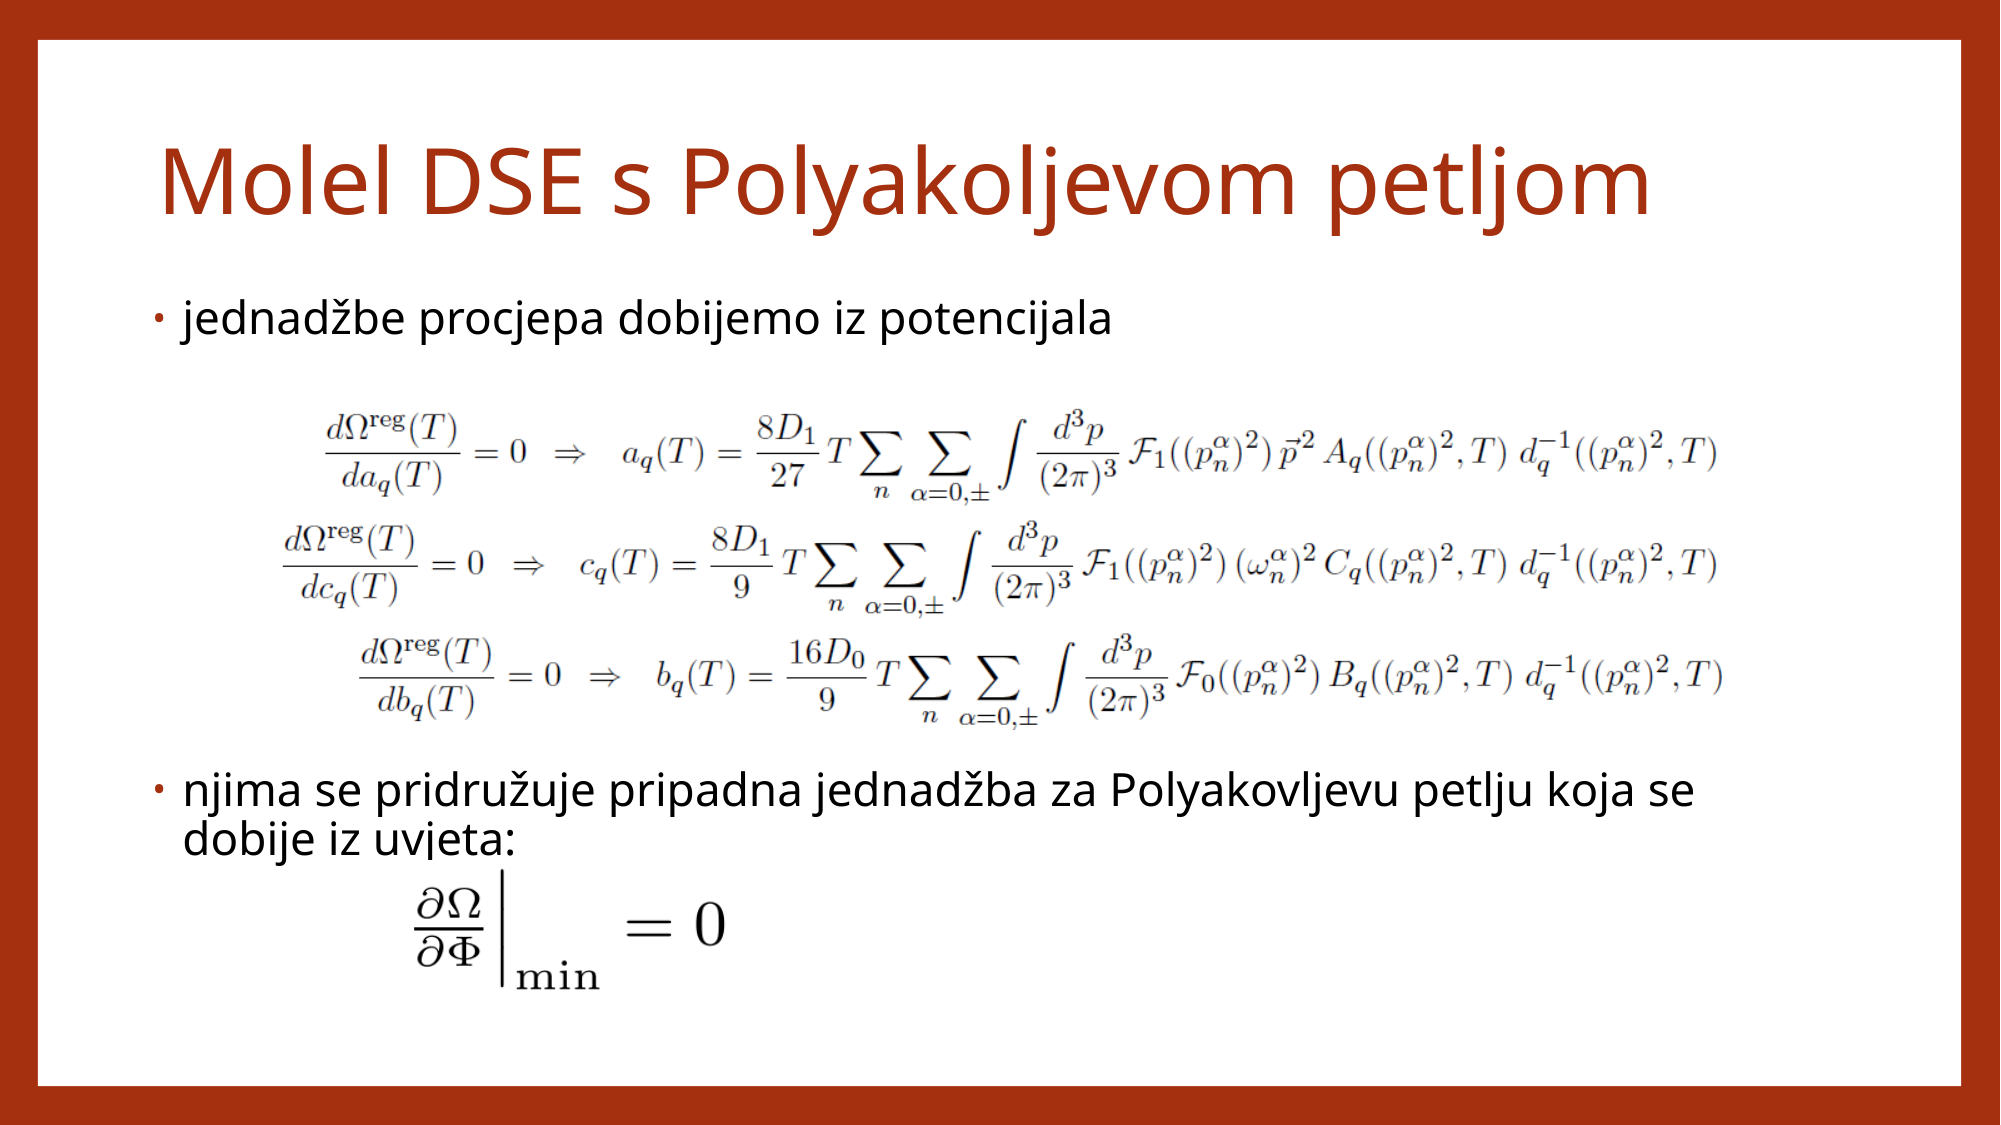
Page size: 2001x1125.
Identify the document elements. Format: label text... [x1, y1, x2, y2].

picture [411, 860, 736, 1001]
list jednadžbe procjepa dobijemo iz potencijala njima se pridružuje pripadna jednadžba za Polyakovljevu petlju koja se dobije iz uvjeta: [130, 287, 1808, 1000]
picture [272, 394, 1728, 731]
title Molel DSE s Polyakoljevom petljom [142, 81, 1776, 287]
